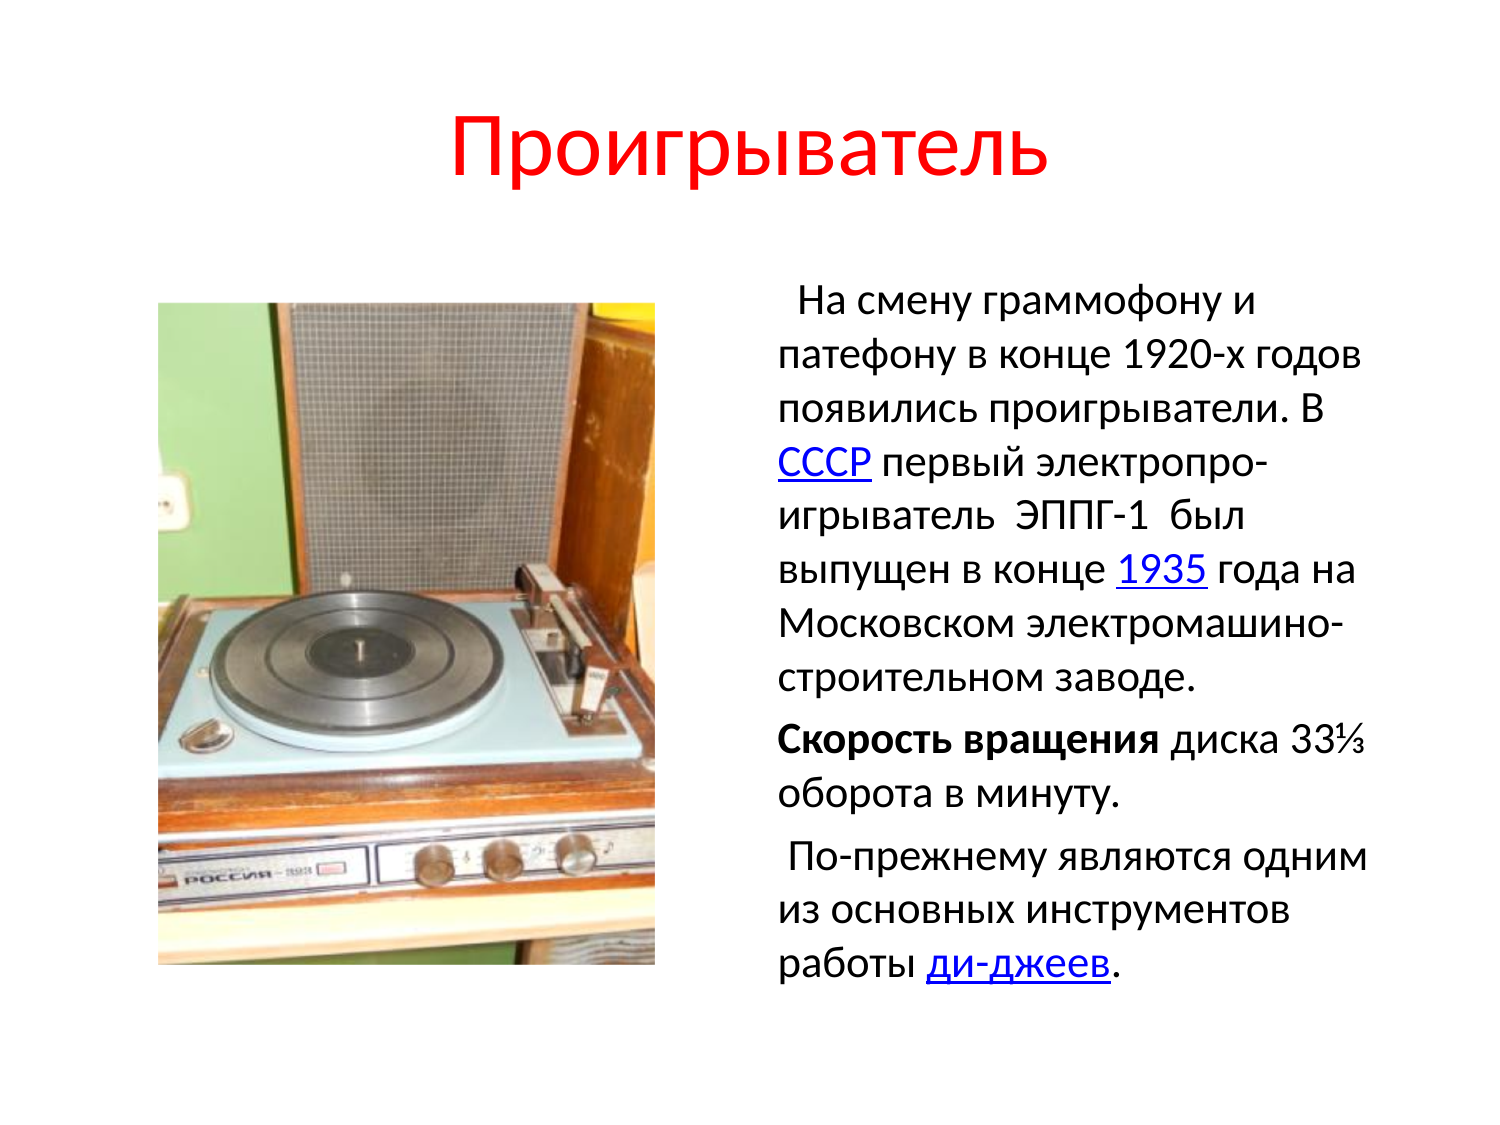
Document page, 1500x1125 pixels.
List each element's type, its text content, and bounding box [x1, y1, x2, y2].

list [74, 384, 738, 883]
list На смену граммофону и патефону в конце 1920-х годов появились проигрыватели. В СССР первый электропро-игрыватель ЭППГ-1 был выпущен в конце 1935 года на Московском электромашино-строительном заводе. Скорость вращения диска 33⅓ оборота в минуту. По-прежнему являются одним из основных инструментов работы ди-джеев. [762, 262, 1425, 1005]
title Проигрыватель [75, 45, 1425, 233]
picture [159, 883, 654, 964]
picture [159, 304, 654, 384]
